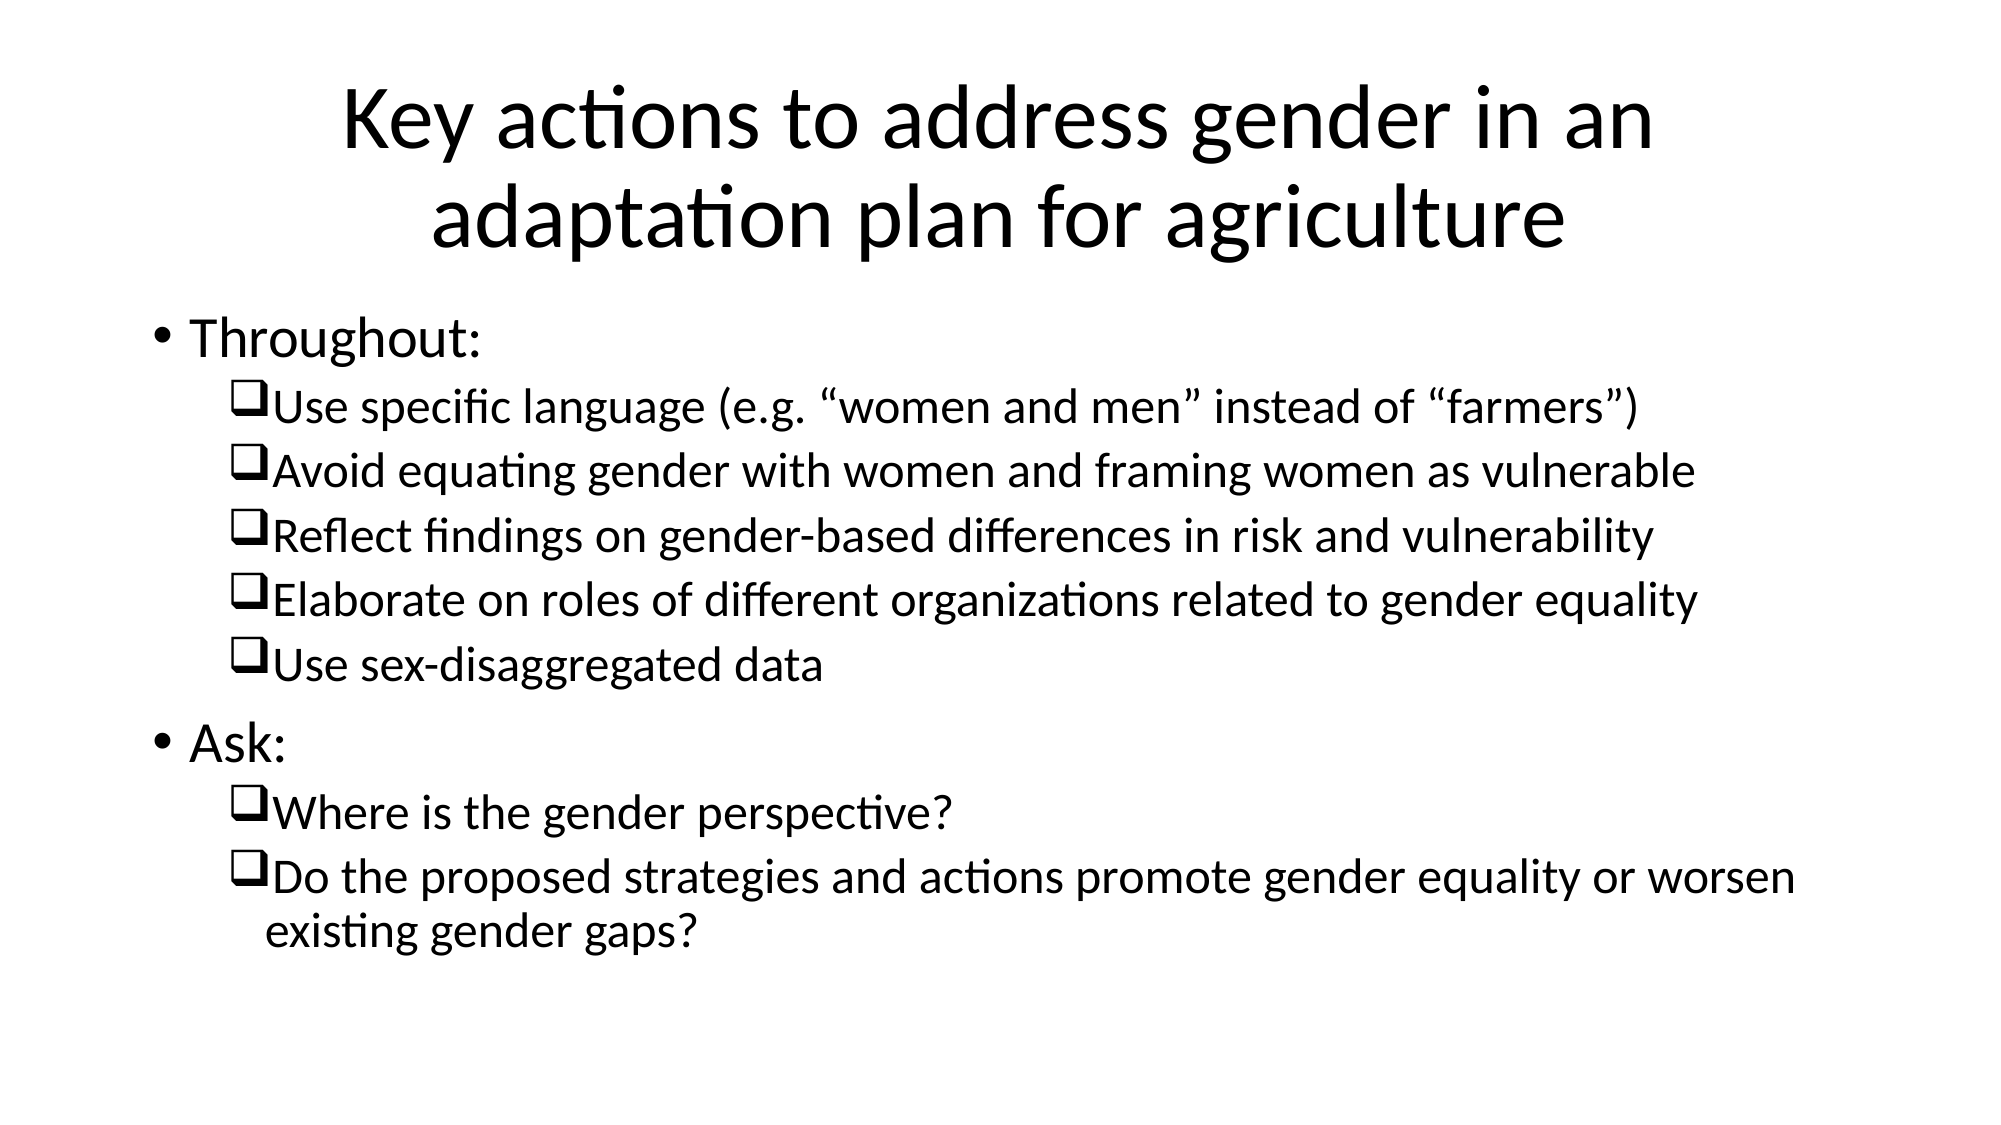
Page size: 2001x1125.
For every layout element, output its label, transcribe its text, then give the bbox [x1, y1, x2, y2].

list Throughout: Use specific language (e.g. “women and men” instead of “farmers”) Avoid equating gender with women and framing women as vulnerable Reflect findings on gender-based differences in risk and vulnerability Elaborate on roles of different organizations related to gender equality Use sex-disaggregated data Ask: Where is the gender perspective? Do the proposed strategies and actions promote gender equality or worsen existing gender gaps? [137, 299, 1863, 1014]
title Key actions to address gender in an adaptation plan for agriculture [137, 59, 1863, 278]
